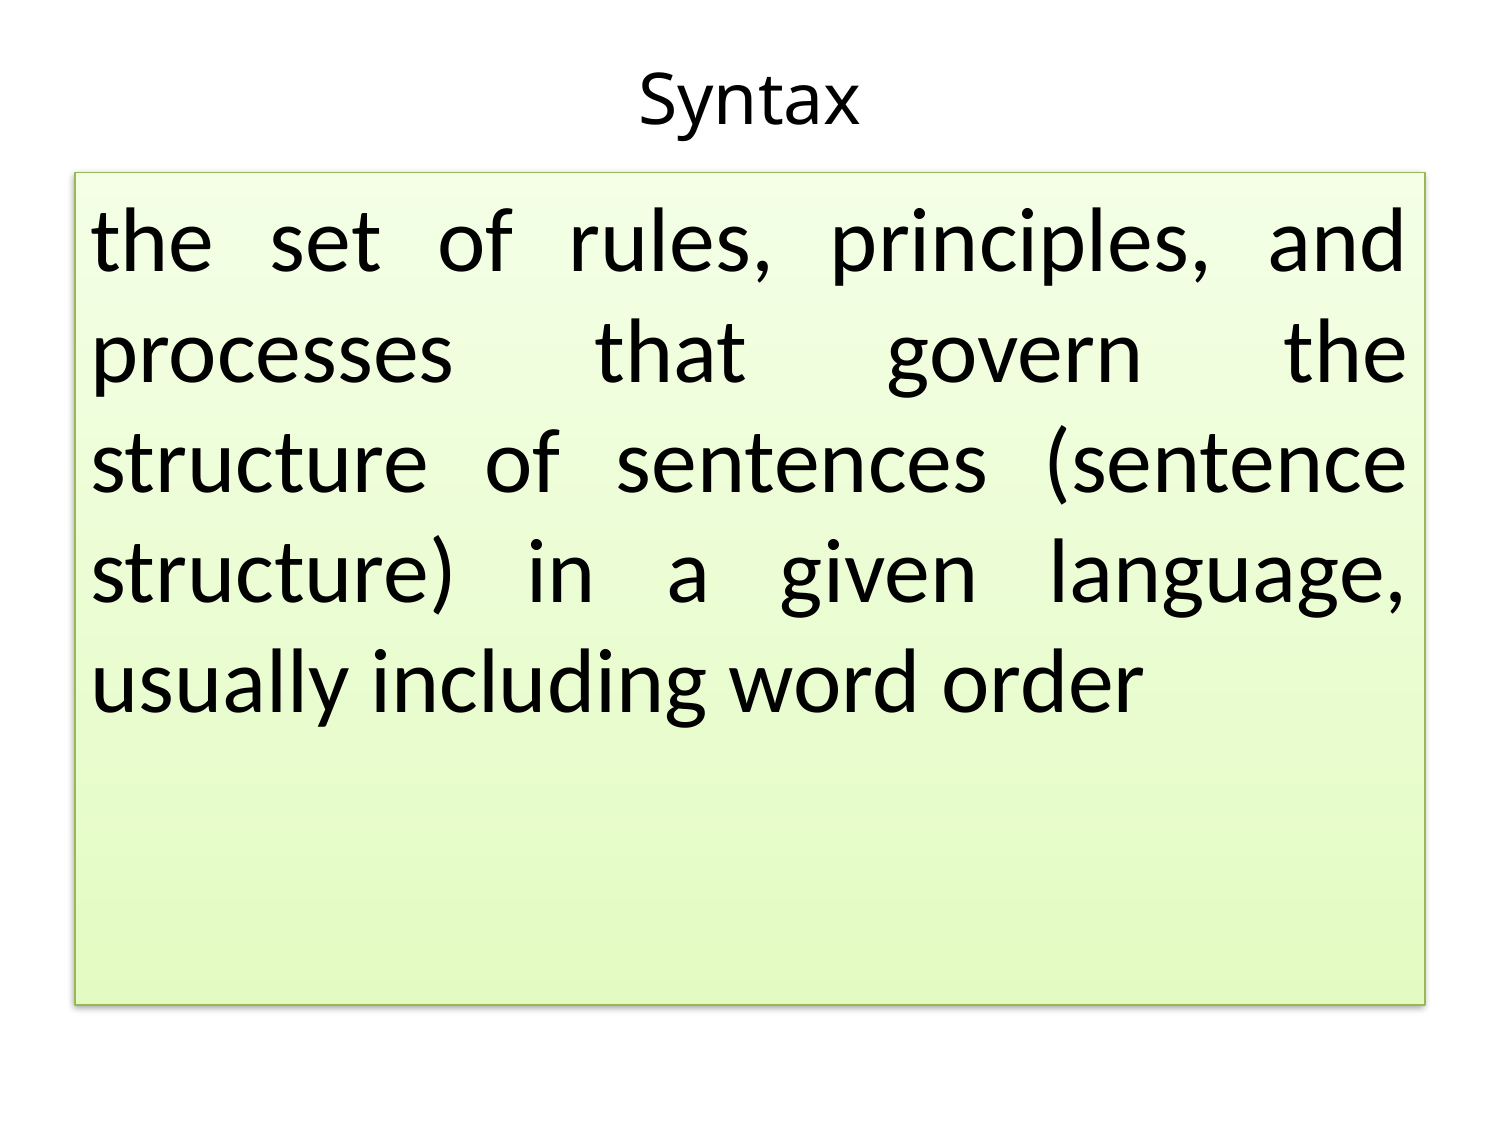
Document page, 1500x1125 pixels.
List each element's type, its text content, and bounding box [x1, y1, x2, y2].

list the set of rules, principles, and processes that govern the structure of sentences (sentence structure) in a given language, usually including word order [74, 172, 1426, 1006]
title Syntax [75, 45, 1425, 171]
